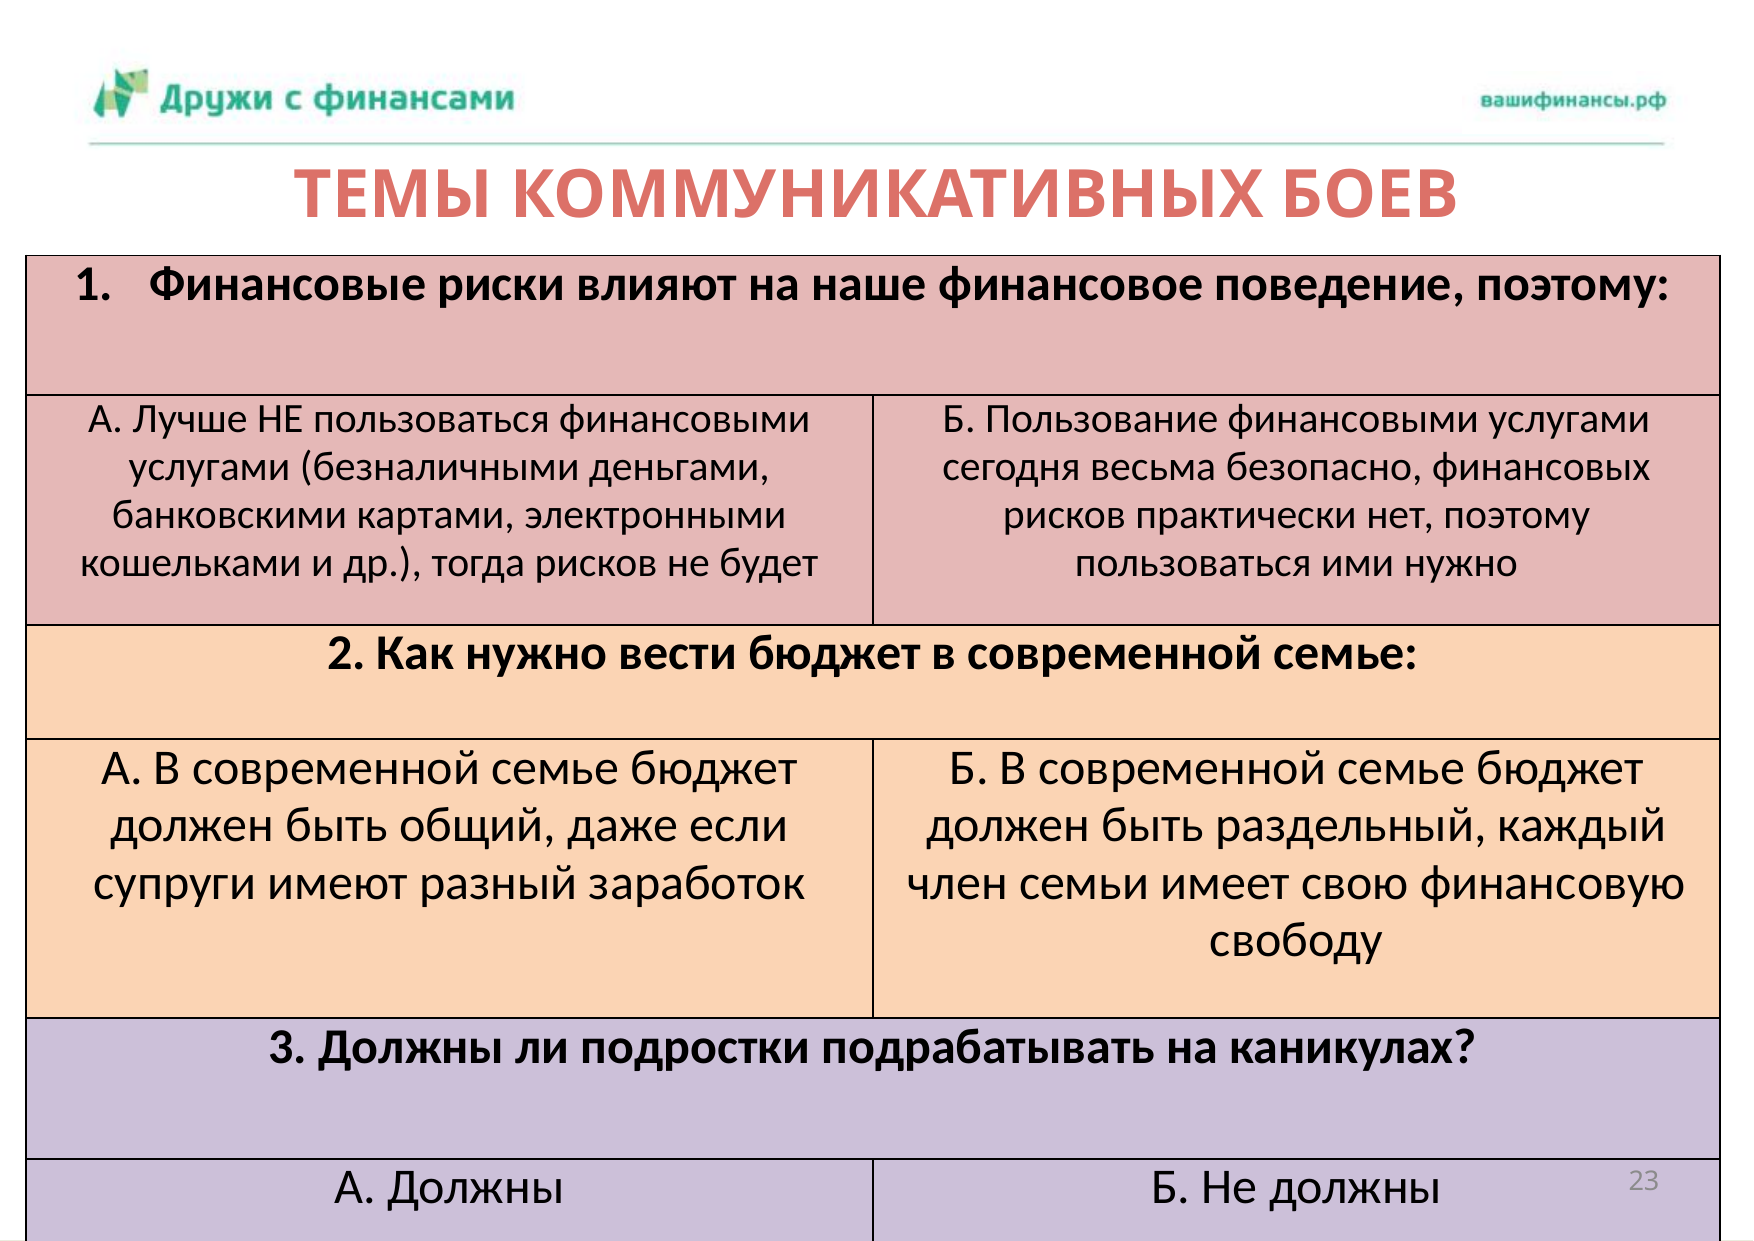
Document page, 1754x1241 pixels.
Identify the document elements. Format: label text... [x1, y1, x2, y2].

table_cell А. Должны [27, 1160, 872, 1241]
slide_number 23 [1266, 1149, 1676, 1216]
table_cell А. В современной семье бюджет должен быть общий, даже если супруги имеют разный заработок [27, 740, 872, 1017]
table_cell Б. Не должны [874, 1160, 1719, 1241]
picture [0, 0, 1754, 1240]
table_cell 2. Как нужно вести бюджет в современной семье: [27, 626, 1719, 738]
table_header Финансовые риски влияют на наше финансовое поведение, поэтому: [27, 256, 1719, 394]
table_cell 3. Должны ли подростки подрабатывать на каникулах? [27, 1019, 1719, 1158]
title ТЕМЫ КОММУНИКАТИВНЫХ БОЕВ [87, 142, 1666, 219]
table_cell Б. В современной семье бюджет должен быть раздельный, каждый член семьи имеет свою финансовую свободу [874, 740, 1719, 1017]
table_cell Б. Пользование финансовыми услугами сегодня весьма безопасно, финансовых рисков практически нет, поэтому пользоваться ими нужно [874, 396, 1719, 624]
table_cell А. Лучше НЕ пользоваться финансовыми услугами (безналичными деньгами, банковскими картами, электронными кошельками и др.), тогда рисков не будет [27, 396, 872, 624]
